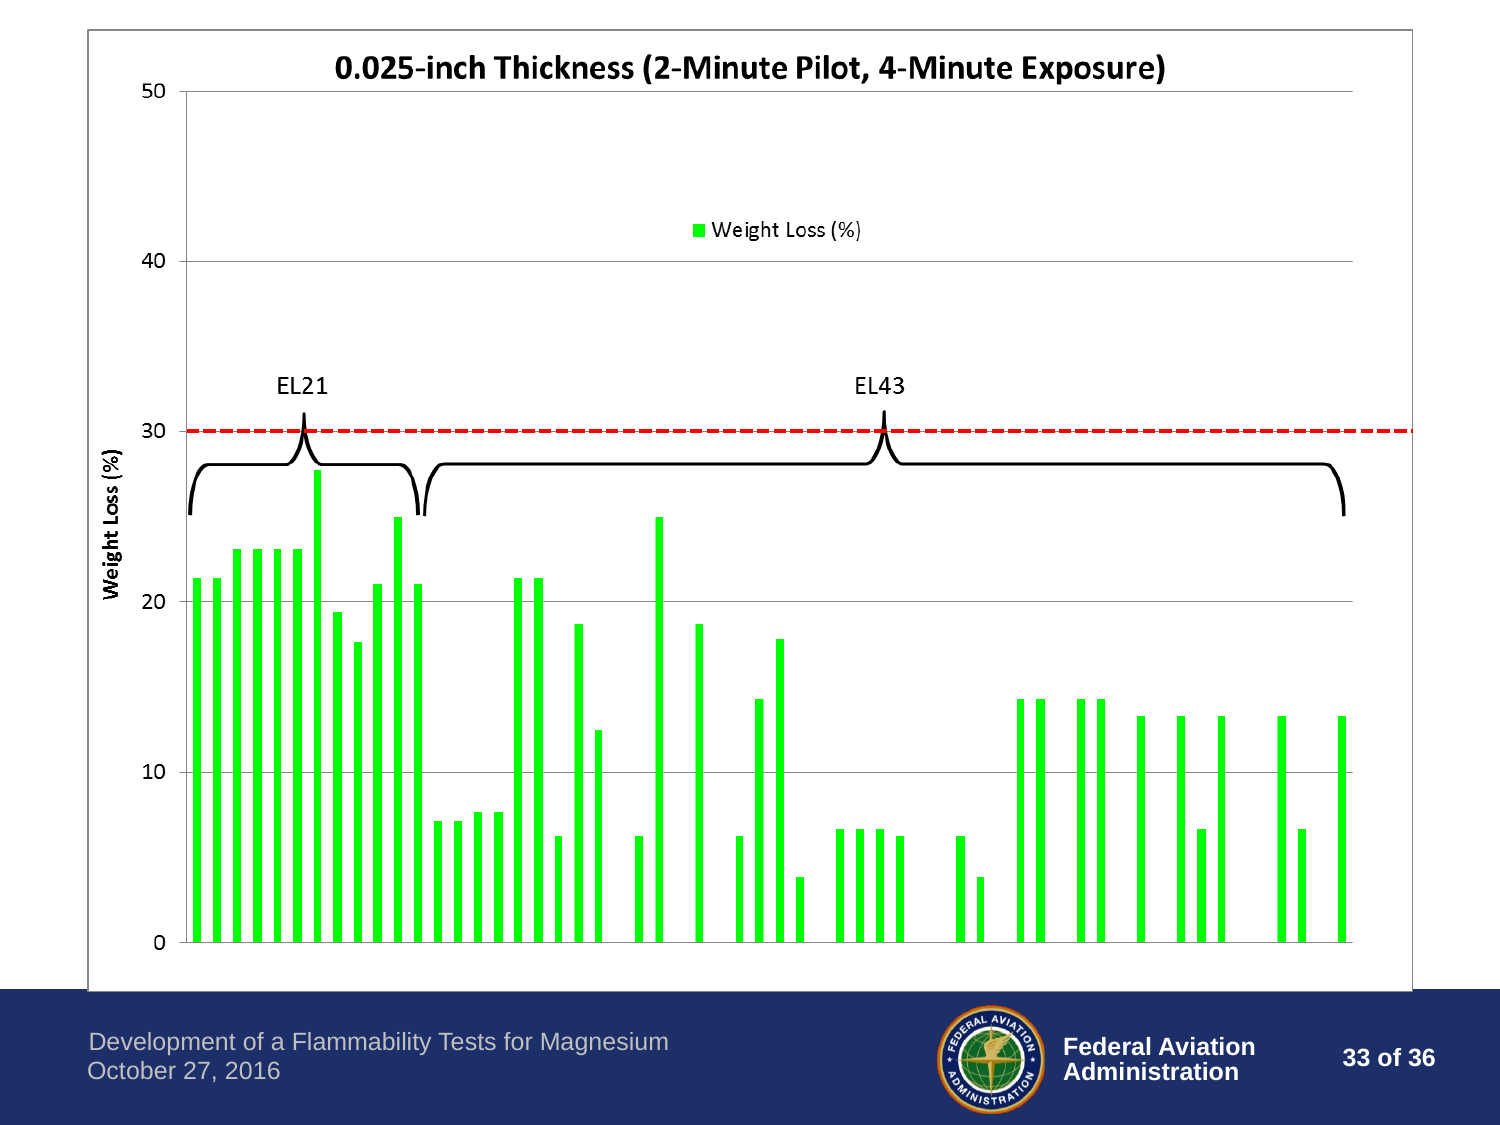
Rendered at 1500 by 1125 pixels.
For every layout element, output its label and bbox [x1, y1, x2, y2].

picture [936, 1004, 1045, 1114]
picture [86, 29, 1414, 993]
